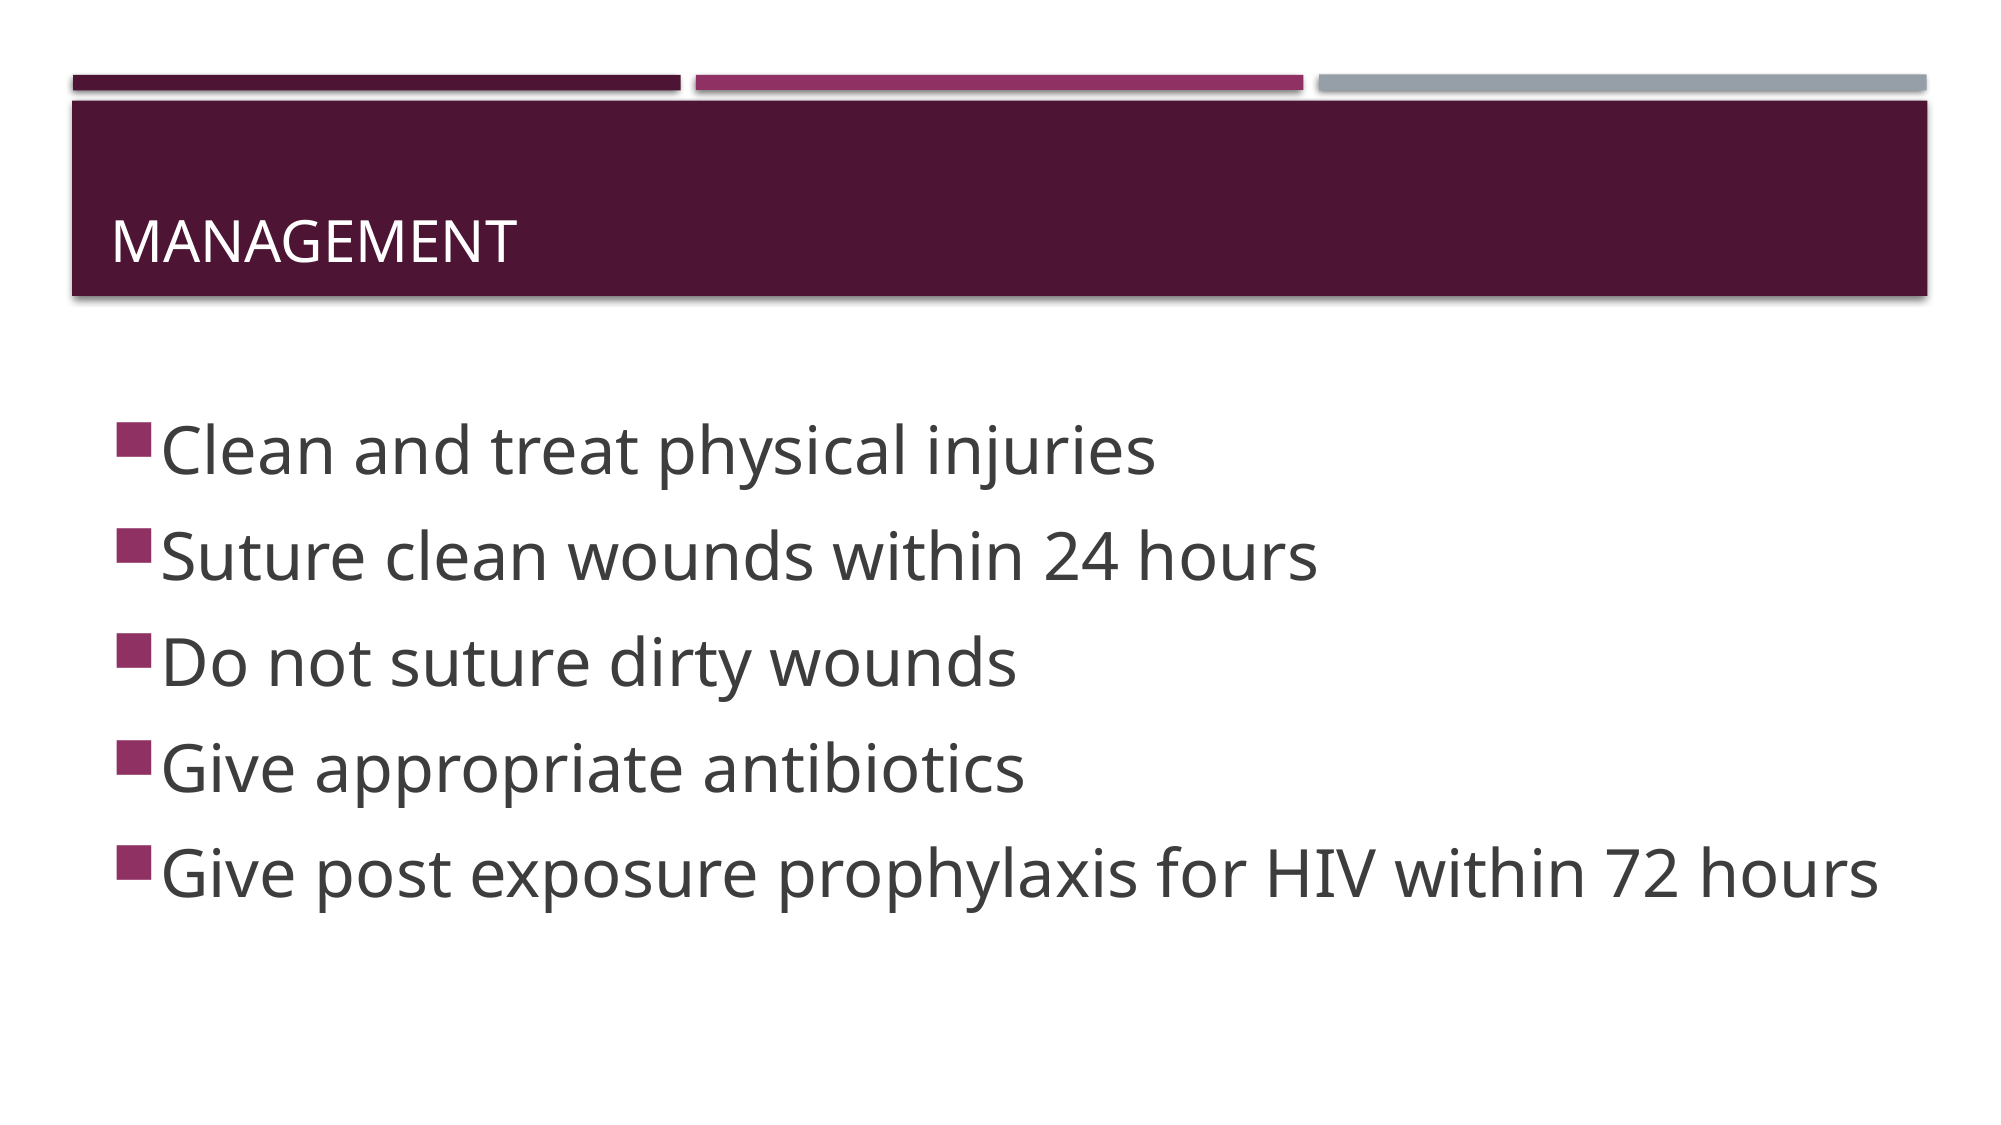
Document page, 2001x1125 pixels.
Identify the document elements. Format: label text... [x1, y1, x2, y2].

title Management [95, 115, 1905, 282]
list Clean and treat physical injuries Suture clean wounds within 24 hours Do not suture dirty wounds Give appropriate antibiotics Give post exposure prophylaxis for HIV within 72 hours [95, 357, 1905, 962]
